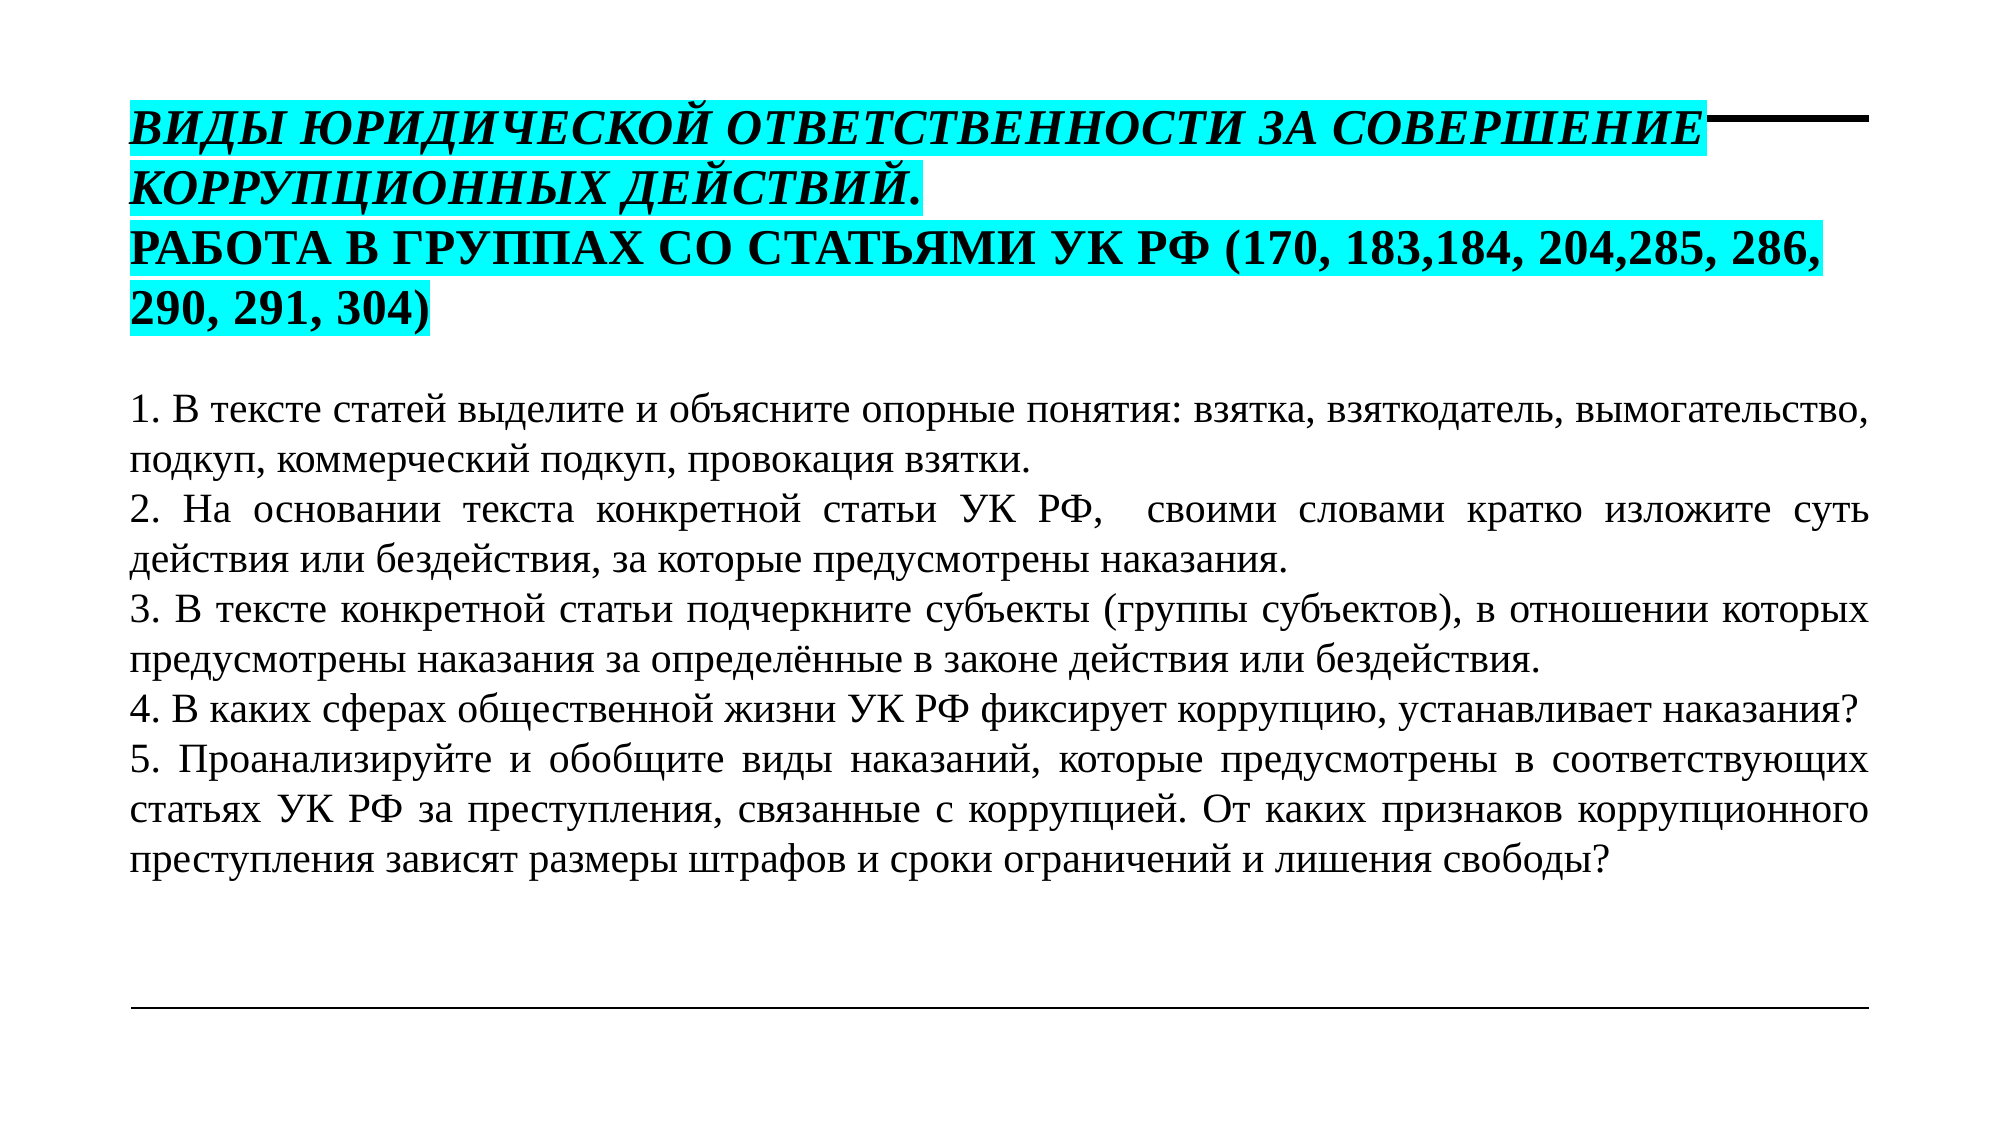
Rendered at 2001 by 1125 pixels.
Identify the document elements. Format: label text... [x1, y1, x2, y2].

title Виды юридической ответственности за совершение коррупционных действий. Работа в группах со статьями УК РФ (170, 183,184, 204,285, 286, 290, 291, 304) [114, 87, 1869, 373]
text_box 1. В тексте статей выделите и объясните опорные понятия: взятка, взяткодатель, вымогательство, подкуп, коммерческий подкуп, провокация взятки. 2. На основании текста конкретной статьи УК РФ, своими словами кратко изложите суть действия или бездействия, за которые предусмотрены наказания. 3. В тексте конкретной статьи подчеркните субъекты (группы субъектов), в отношении которых предусмотрены наказания за определённые в законе действия или бездействия. 4. В каких сферах общественной жизни УК РФ фиксирует коррупцию, устанавливает наказания? 5. Проанализируйте и обобщите виды наказаний, которые предусмотрены в соответствующих статьях УК РФ за преступления, связанные с коррупцией. От каких признаков коррупционного преступления зависят размеры штрафов и сроки ограничений и лишения свободы? [114, 373, 1885, 889]
